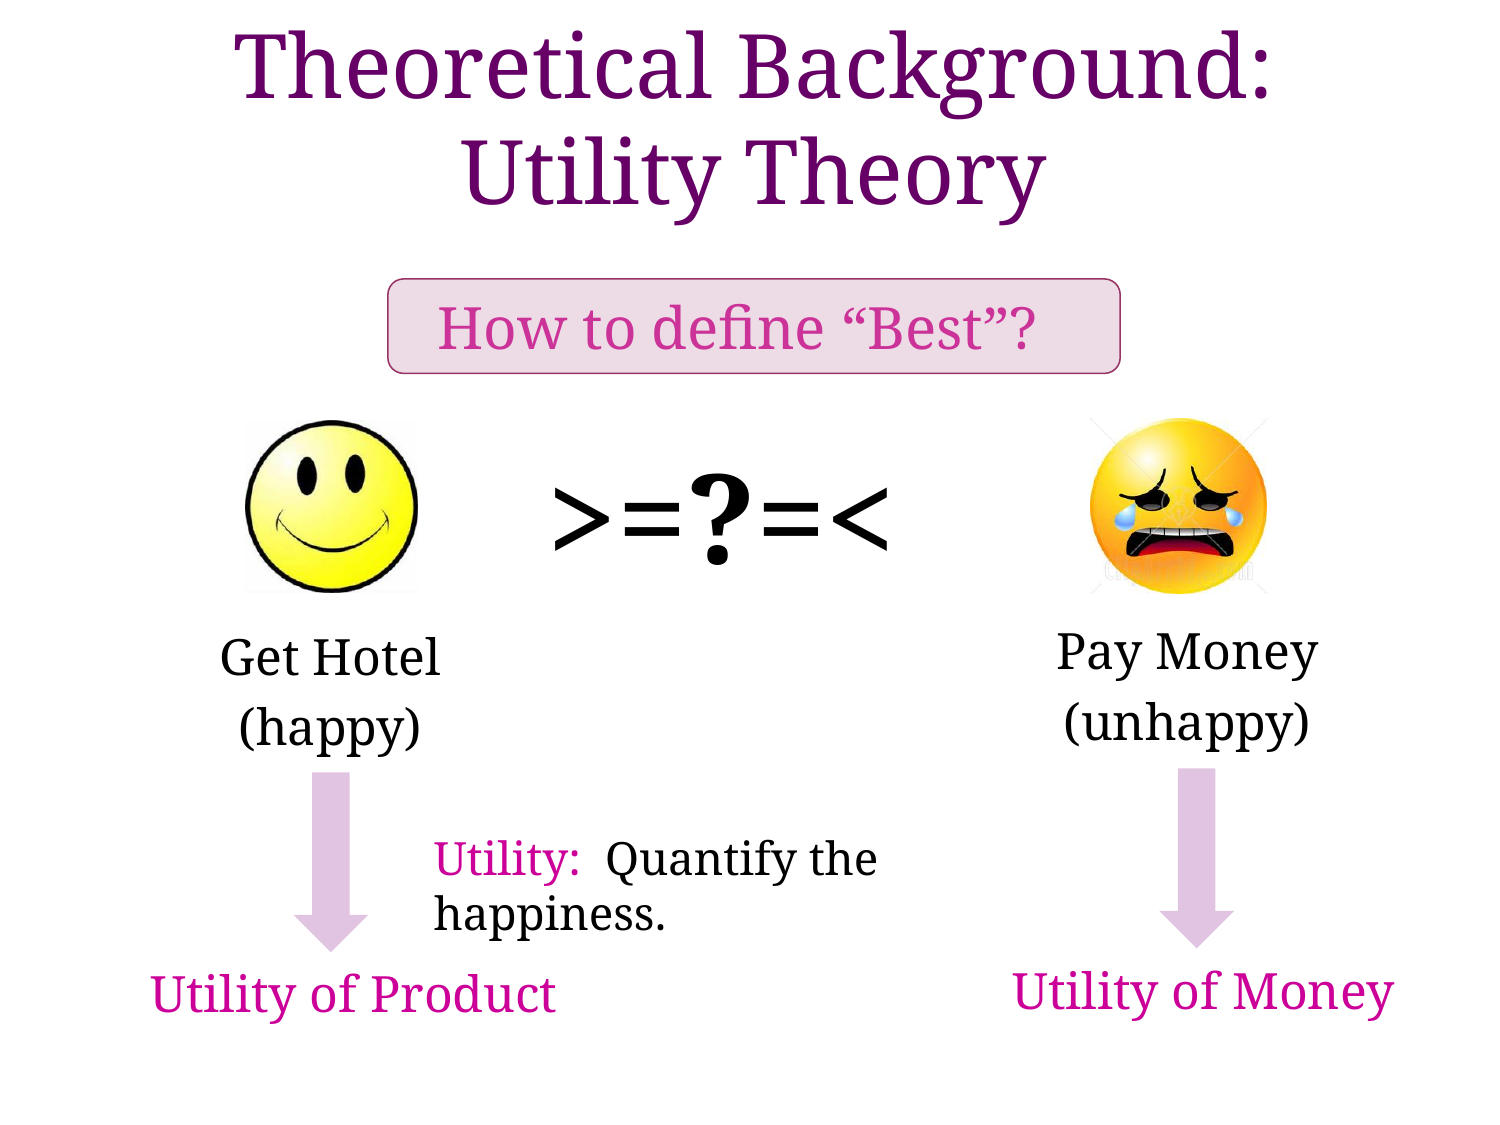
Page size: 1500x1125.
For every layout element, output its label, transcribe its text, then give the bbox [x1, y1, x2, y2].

text_box Utility: Quantify the happiness. [419, 822, 1117, 947]
text_box How to define “Best”? [387, 278, 1121, 374]
text_box Get Hotel (happy) [204, 617, 456, 763]
text_box Utility of Money [998, 952, 1447, 1027]
title Theoretical Background: Utility Theory [216, 0, 1292, 232]
text_box [1159, 768, 1235, 949]
text_box [293, 772, 369, 953]
text_box Utility of Product [135, 955, 649, 1030]
picture [245, 420, 418, 593]
text_box Pay Money (unhappy) [1041, 612, 1334, 758]
picture [1090, 417, 1267, 595]
text_box >=?=< [532, 432, 911, 598]
